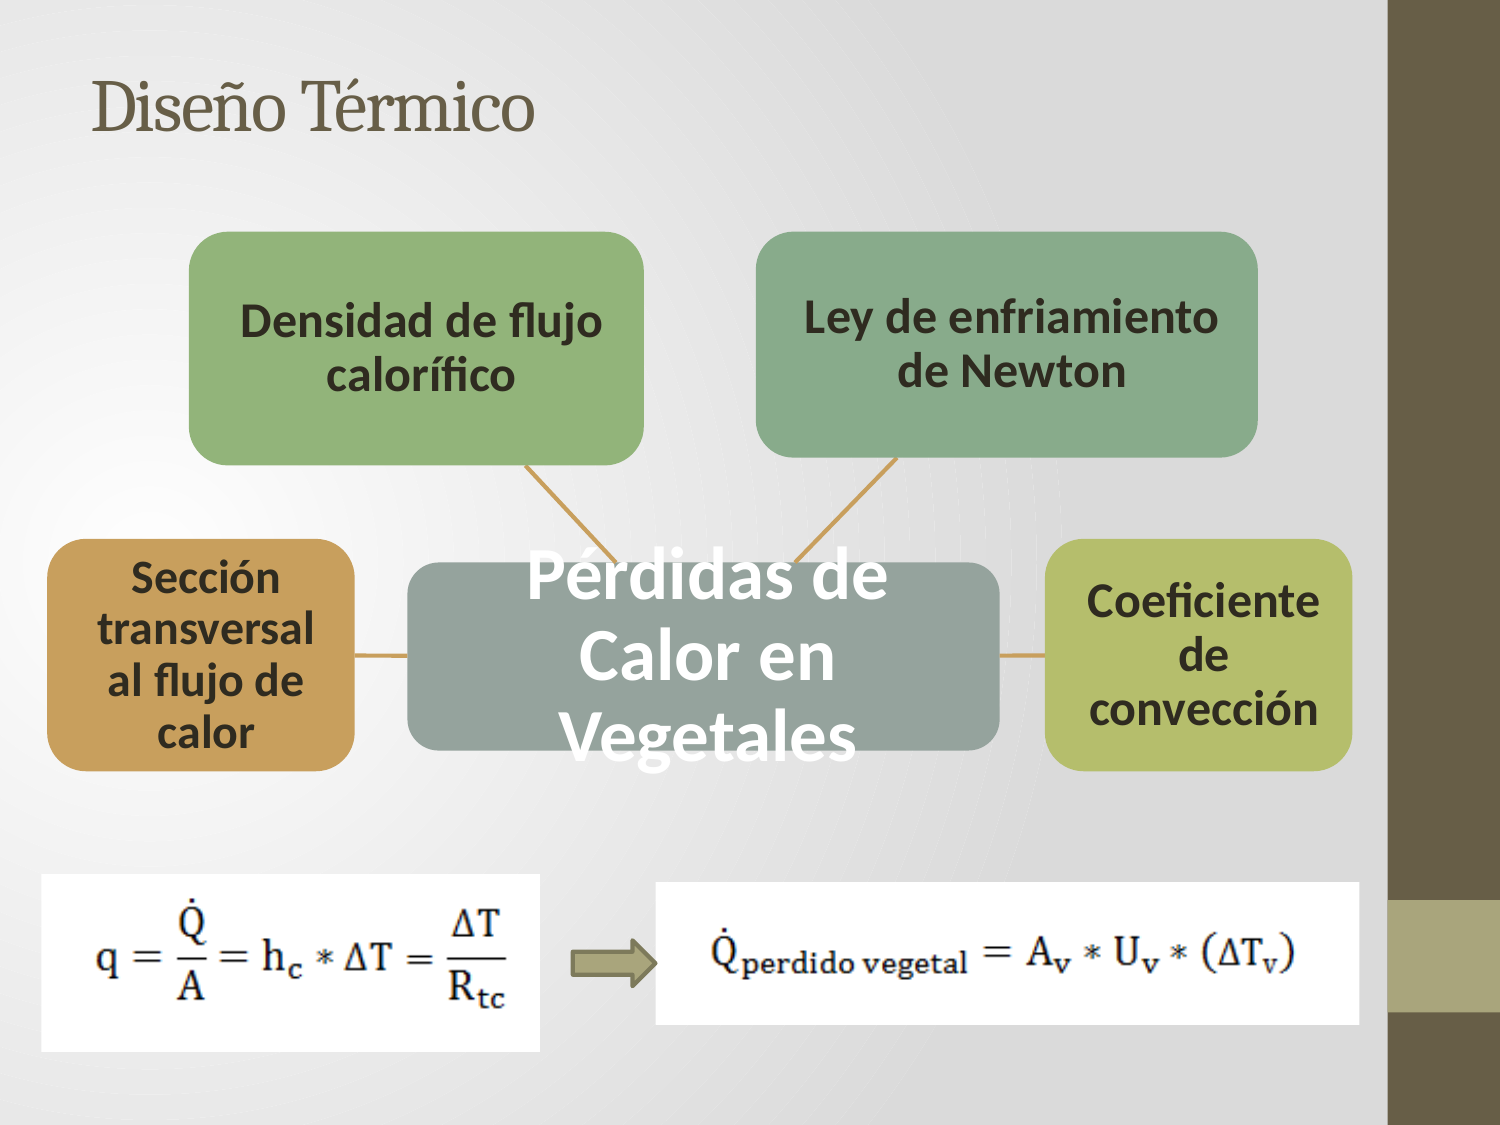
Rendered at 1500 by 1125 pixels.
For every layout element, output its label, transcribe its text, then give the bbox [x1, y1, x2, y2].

picture [654, 881, 1360, 1026]
picture [40, 874, 541, 1053]
title Diseño Térmico [75, 7, 1325, 195]
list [40, 231, 1353, 1083]
